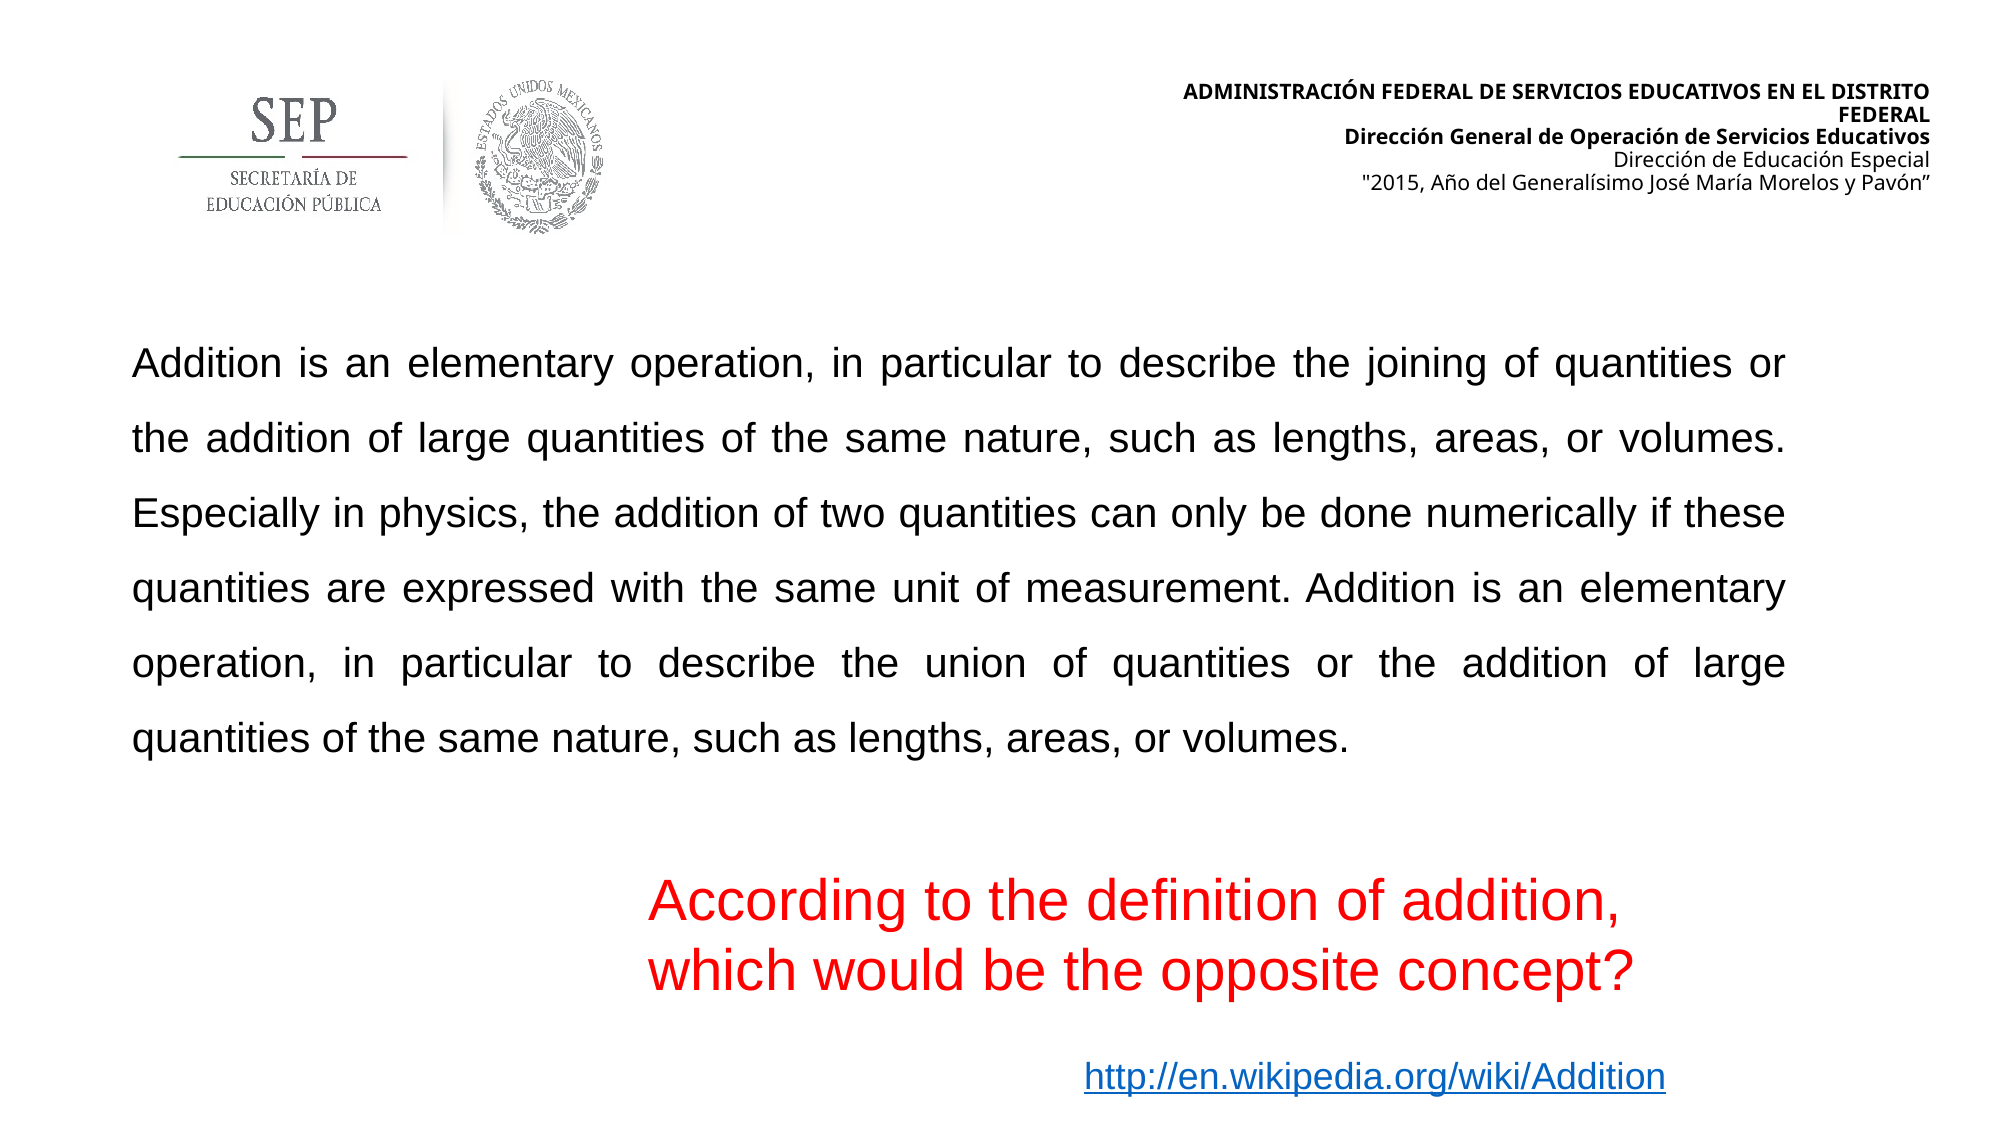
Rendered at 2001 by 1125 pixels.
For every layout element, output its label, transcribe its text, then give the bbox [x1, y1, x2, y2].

text_box http://en.wikipedia.org/wiki/Addition [1069, 1045, 1682, 1105]
text_box According to the definition of addition, which would be the opposite concept? [633, 854, 1674, 1010]
picture [144, 63, 633, 252]
text_box ADMINISTRACIÓN FEDERAL DE SERVICIOS EDUCATIVOS EN EL DISTRITO FEDERAL Dirección General de Operación de Servicios Educativos Dirección de Educación Especial "2015, Año del Generalísimo José María Morelos y Pavón” [1080, 73, 1946, 252]
text_box Addition is an elementary operation, in particular to describe the joining of quantities or the addition of large quantities of the same nature, such as lengths, areas, or volumes. Especially in physics, the addition of two quantities can only be done numerically if these quantities are expressed with the same unit of measurement. Addition is an elementary operation, in particular to describe the union of quantities or the addition of large quantities of the same nature, such as lengths, areas, or volumes. [117, 303, 1802, 769]
